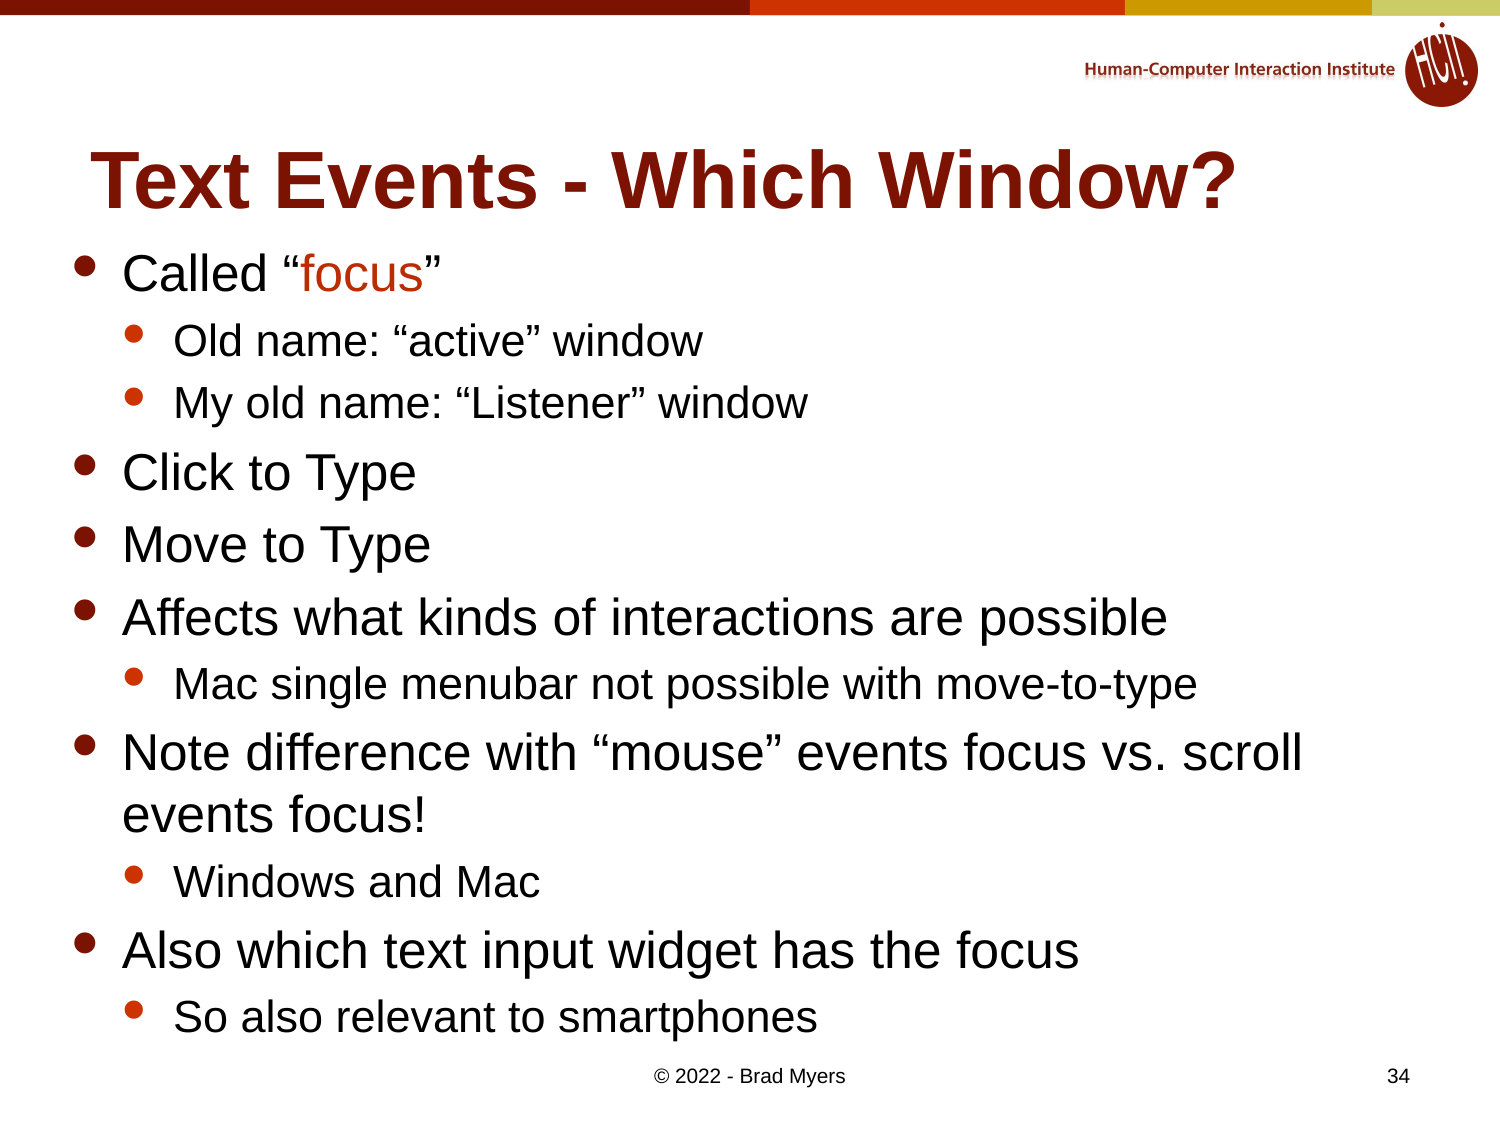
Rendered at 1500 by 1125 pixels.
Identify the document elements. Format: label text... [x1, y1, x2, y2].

list Called “focus” Old name: “active” window My old name: “Listener” window Click to Type Move to Type Affects what kinds of interactions are possible Mac single menubar not possible with move-to-type Note difference with “mouse” events focus vs. scroll events focus! Windows and Mac Also which text input widget has the focus So also relevant to smartphones [56, 232, 1449, 1056]
footer © 2022 - Brad Myers [512, 1054, 988, 1101]
picture [1313, 22, 1478, 107]
title Text Events - Which Window? [74, 19, 1313, 232]
slide_number 34 [1074, 1054, 1426, 1101]
